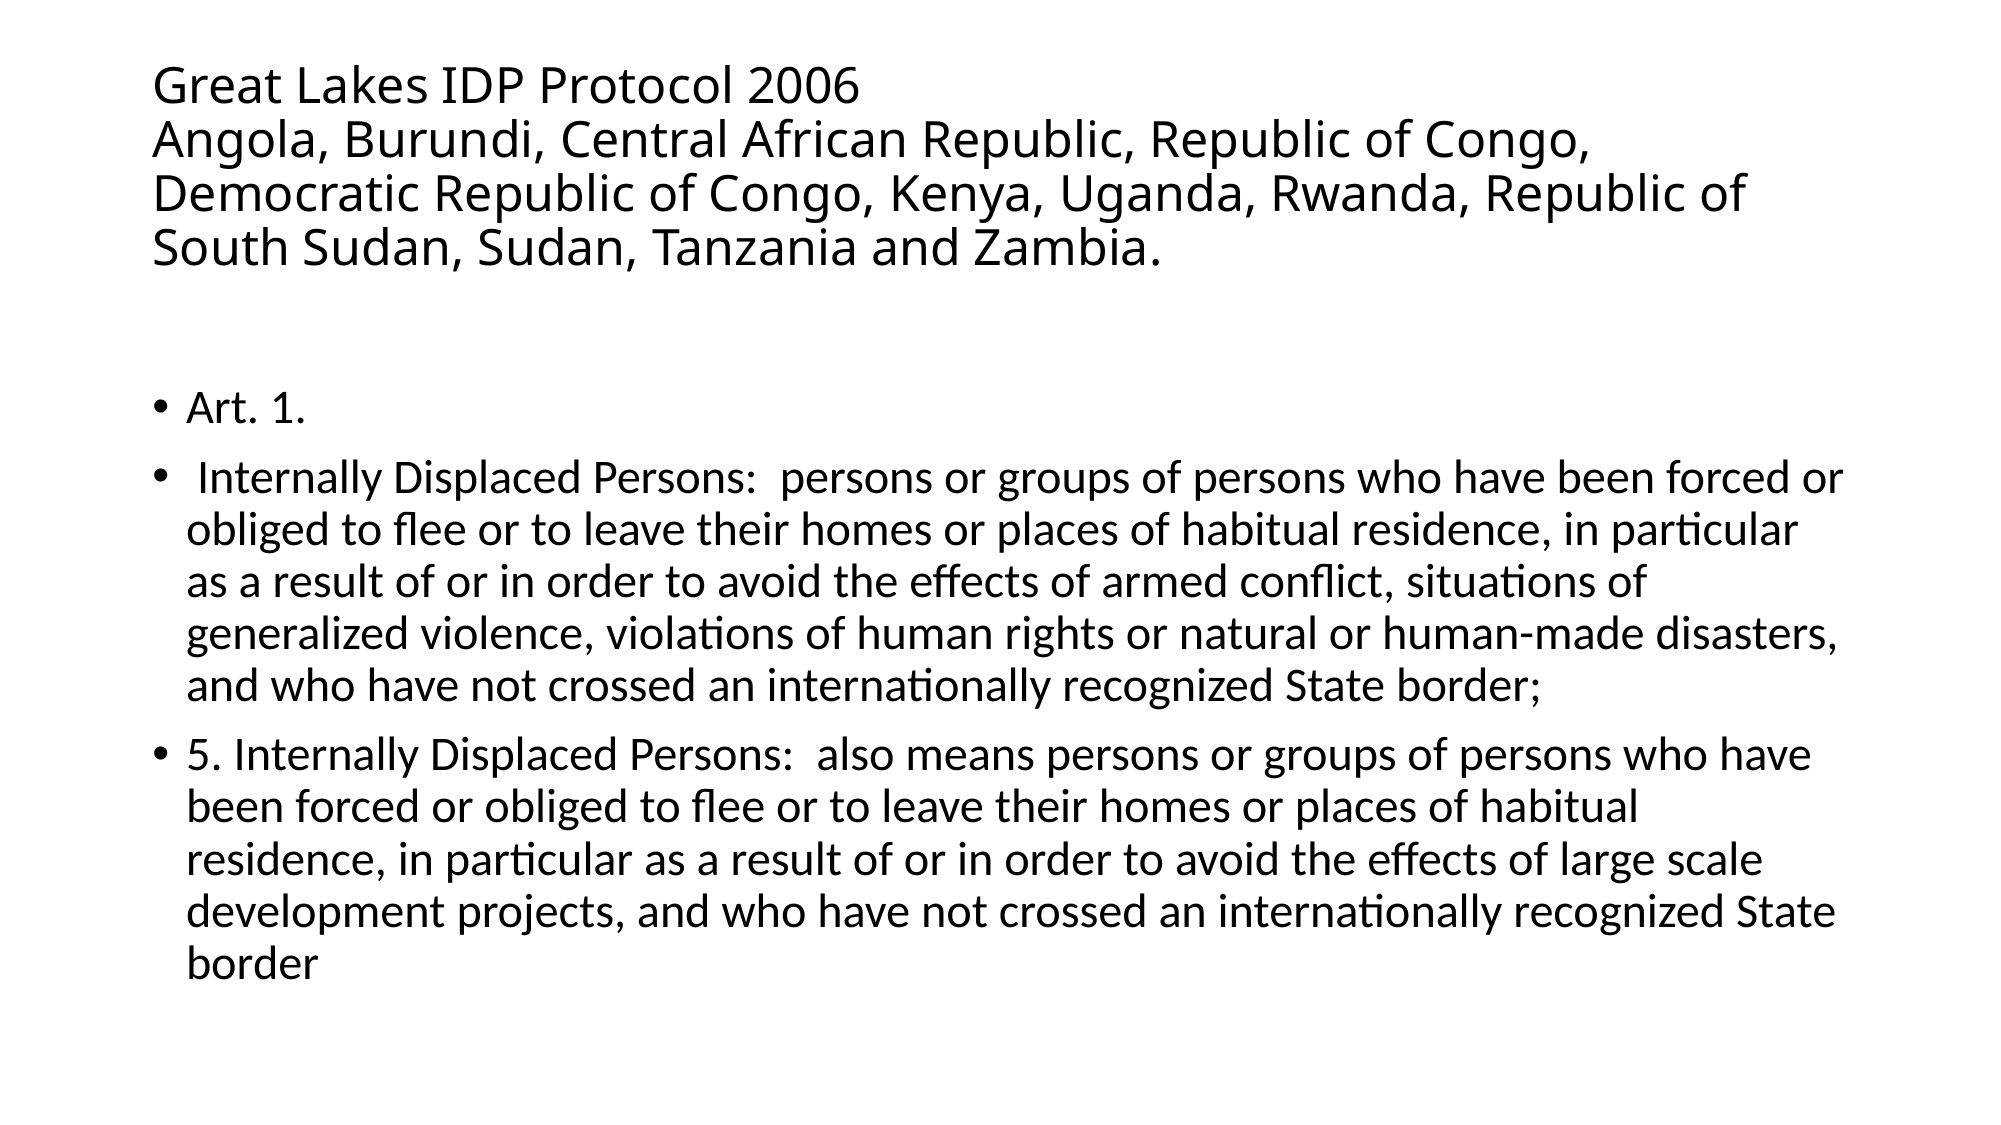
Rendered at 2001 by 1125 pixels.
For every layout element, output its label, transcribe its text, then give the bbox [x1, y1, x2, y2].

title Great Lakes IDP Protocol 2006 Angola, Burundi, Central African Republic, Republic of Congo, Democratic Republic of Congo, Kenya, Uganda, Rwanda, Republic of South Sudan, Sudan, Tanzania and Zambia. [137, 59, 1863, 278]
list Art. 1. Internally Displaced Persons: persons or groups of persons who have been forced or obliged to flee or to leave their homes or places of habitual residence, in particular as a result of or in order to avoid the effects of armed conflict, situations of generalized violence, violations of human rights or natural or human-made disasters, and who have not crossed an internationally recognized State border; 5. Internally Displaced Persons: also means persons or groups of persons who have been forced or obliged to flee or to leave their homes or places of habitual residence, in particular as a result of or in order to avoid the effects of large scale development projects, and who have not crossed an internationally recognized State border [137, 299, 1863, 1014]
